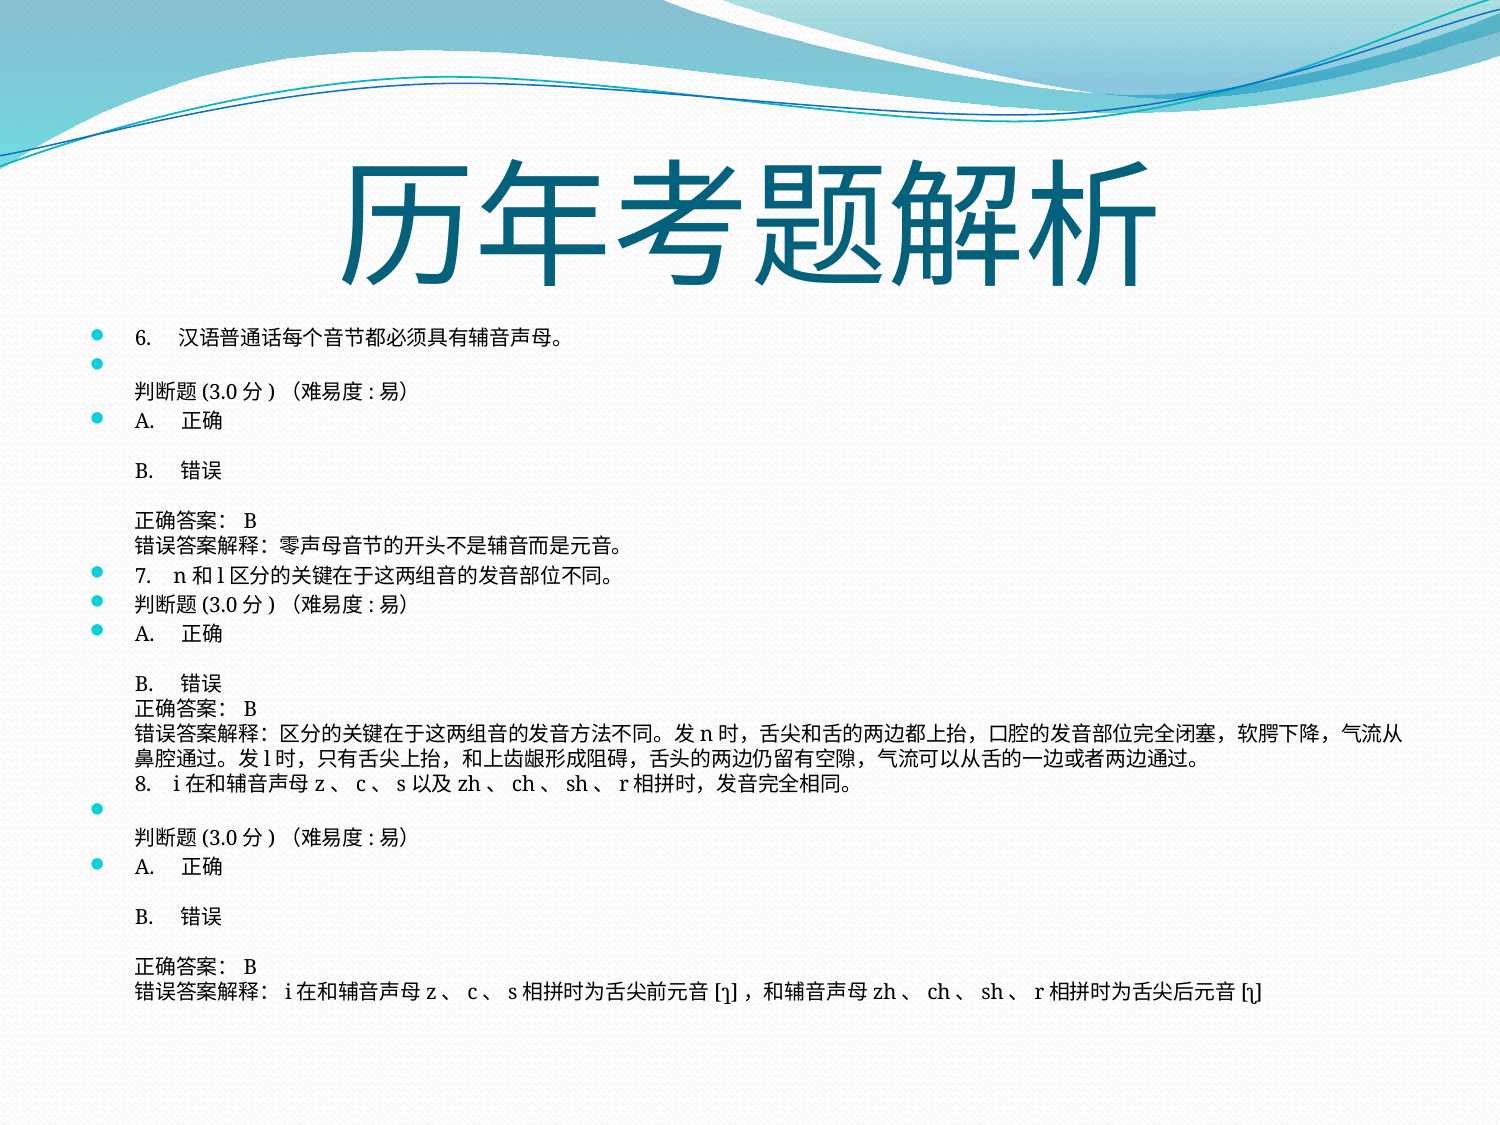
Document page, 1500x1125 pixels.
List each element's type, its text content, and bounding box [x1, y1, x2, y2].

title 历年考题解析 [75, 115, 1425, 303]
list 6. 汉语普通话每个音节都必须具有辅音声母。 判断题(3.0分)（难易度:易） A. 正确 B. 错误 正确答案：B 错误答案解释：零声母音节的开头不是辅音而是元音。 7. n和l区分的关键在于这两组音的发音部位不同。 判断题(3.0分)（难易度:易） A. 正确 B. 错误 正确答案：B 错误答案解释：区分的关键在于这两组音的发音方法不同。发n时，舌尖和舌的两边都上抬，口腔的发音部位完全闭塞，软腭下降，气流从鼻腔通过。发l时，只有舌尖上抬，和上齿龈形成阻碍，舌头的两边仍留有空隙，气流可以从舌的一边或者两边通过。 8. i在和辅音声母z、c、s以及zh、ch、sh、r相拼时，发音完全相同。 判断题(3.0分)（难易度:易） A. 正确 B. 错误 正确答案：B 错误答案解释：i在和辅音声母z、c、s相拼时为舌尖前元音[ɿ]，和辅音声母zh、ch、sh、r相拼时为舌尖后元音[ʅ] [75, 317, 1425, 1059]
